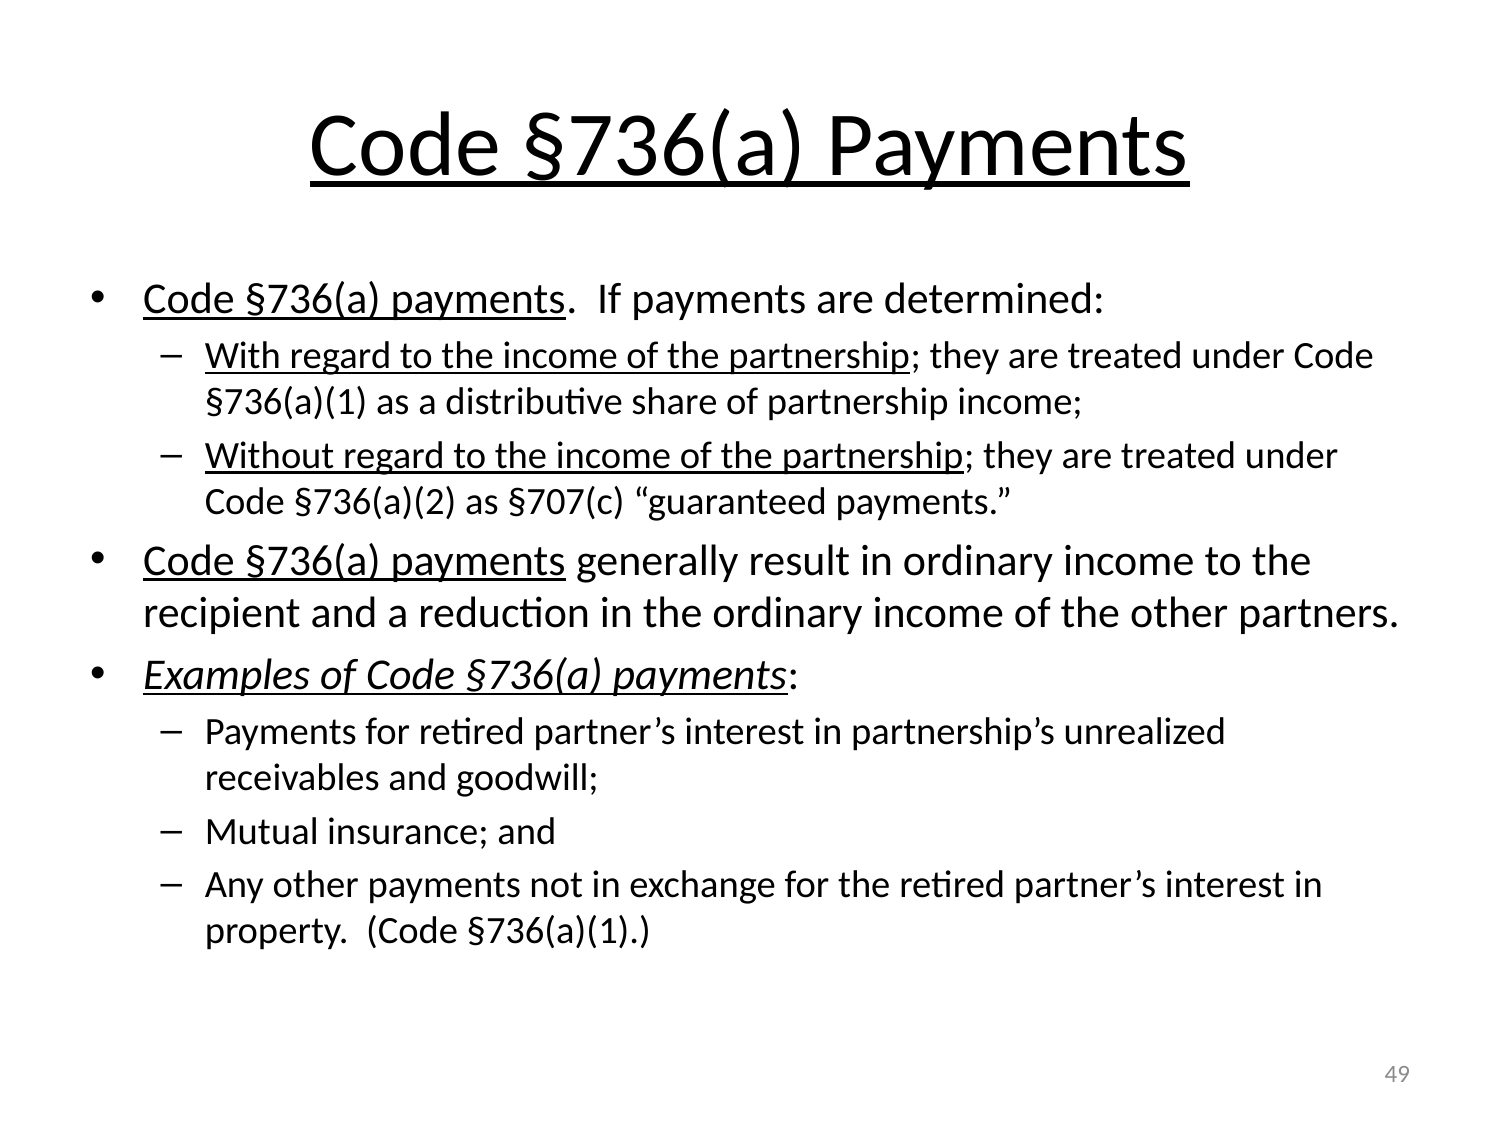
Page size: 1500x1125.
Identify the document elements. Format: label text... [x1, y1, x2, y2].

slide_number 49 [1074, 1042, 1425, 1103]
title Code §736(a) Payments [75, 45, 1425, 233]
list Code §736(a) payments. If payments are determined: With regard to the income of the partnership; they are treated under Code §736(a)(1) as a distributive share of partnership income; Without regard to the income of the partnership; they are treated under Code §736(a)(2) as §707(c) “guaranteed payments.” Code §736(a) payments generally result in ordinary income to the recipient and a reduction in the ordinary income of the other partners. Examples of Code §736(a) payments: Payments for retired partner’s interest in partnership’s unrealized receivables and goodwill; Mutual insurance; and Any other payments not in exchange for the retired partner’s interest in property. (Code §736(a)(1).) [75, 262, 1425, 1005]
